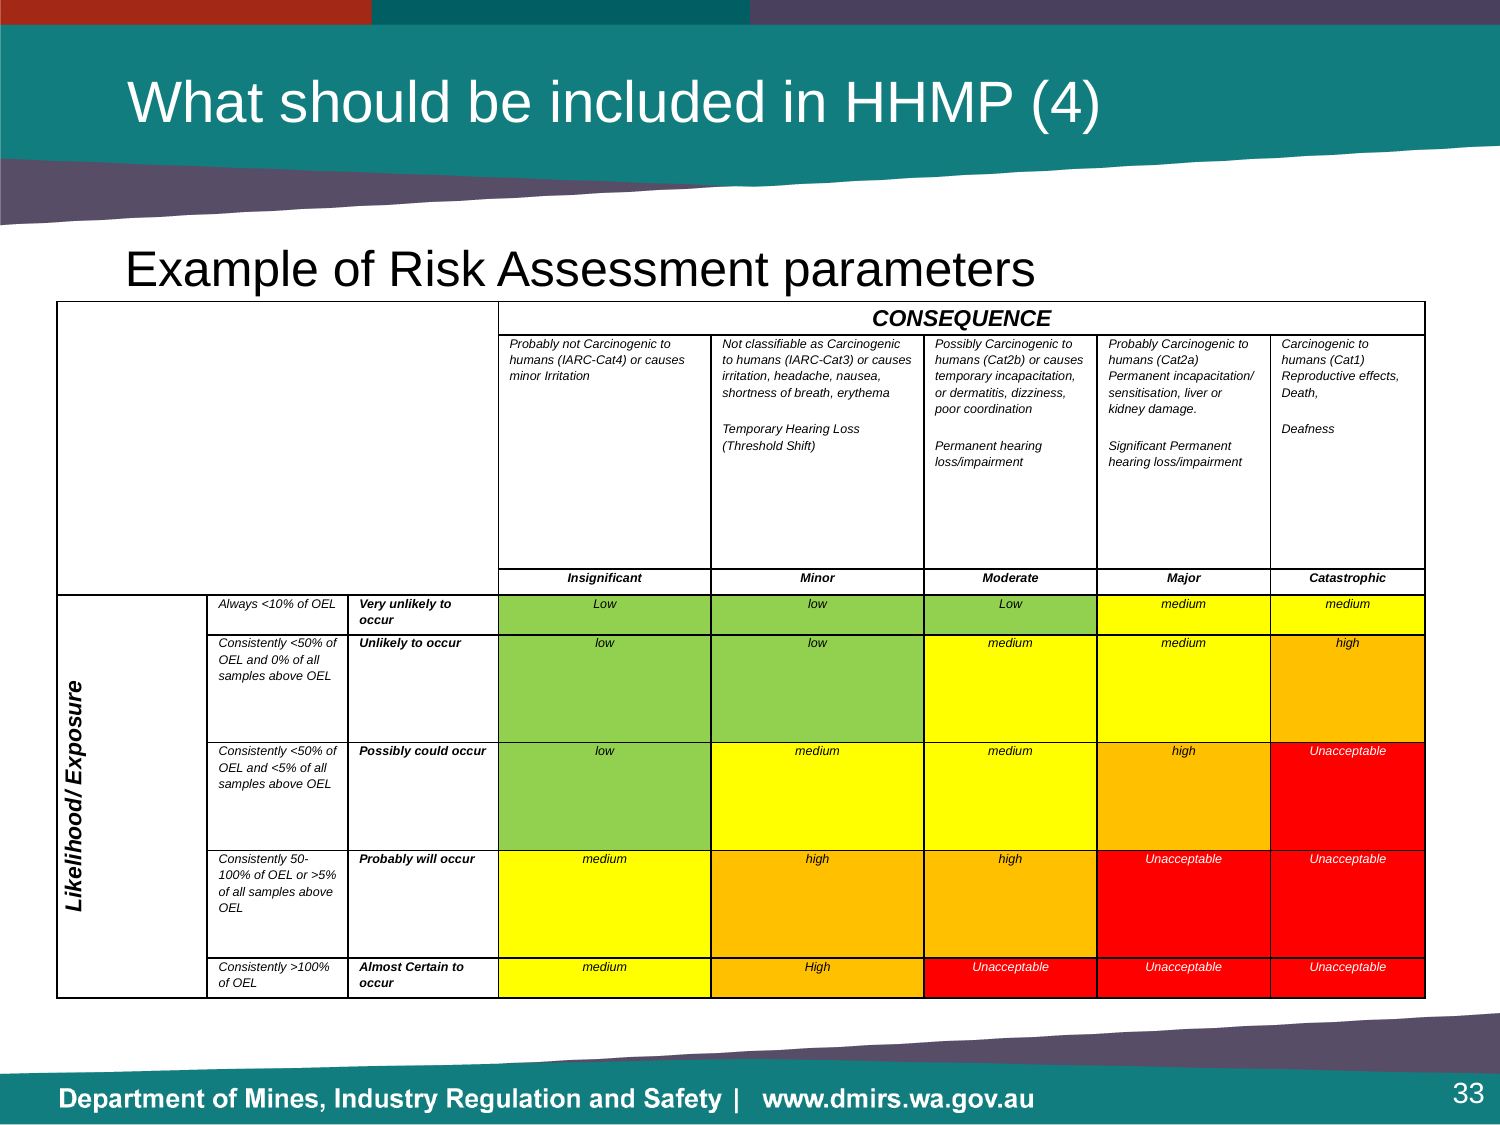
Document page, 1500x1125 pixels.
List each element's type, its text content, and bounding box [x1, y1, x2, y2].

table_cell Low [499, 596, 710, 634]
title What should be included in HHMP (4) [112, 37, 1388, 161]
table_cell High [712, 959, 923, 997]
table_cell Very unlikely to occur [349, 596, 498, 634]
table_cell high [712, 851, 923, 957]
table_cell Unacceptable [925, 959, 1096, 997]
table_cell Insignificant [499, 570, 710, 594]
slide_number 33 [1187, 1066, 1500, 1125]
table_cell Consistently <50% of OEL and 0% of all samples above OEL [208, 636, 347, 742]
table_cell Unlikely to occur [349, 636, 498, 742]
table_cell Low [925, 596, 1096, 634]
table_cell Possibly Carcinogenic to humans (Cat2b) or causes temporary incapacitation, or dermatitis, dizziness, poor coordination Permanent hearing loss/impairment [925, 336, 1096, 568]
table_cell high [1271, 636, 1424, 742]
table_cell Consistently >100% of OEL [208, 959, 347, 997]
table_cell Moderate [925, 570, 1096, 594]
table_cell high [925, 851, 1096, 957]
table_cell medium [925, 636, 1096, 742]
table_cell medium [925, 743, 1096, 850]
table_cell Unacceptable [1098, 959, 1270, 997]
table_cell Catastrophic [1271, 570, 1424, 594]
table_cell Not classifiable as Carcinogenic to humans (IARC-Cat3) or causes irritation, headache, nausea, shortness of breath, erythema Temporary Hearing Loss (Threshold Shift) [712, 336, 923, 568]
table_cell Almost Certain to occur [349, 959, 498, 997]
table_cell high [1098, 743, 1270, 850]
table_cell Carcinogenic to humans (Cat1) Reproductive effects, Death, Deafness [1271, 336, 1424, 568]
table_cell medium [1098, 596, 1270, 634]
table_cell Unacceptable [1271, 959, 1424, 997]
list Example of Risk Assessment parameters [109, 229, 1385, 301]
table_cell Consistently <50% of OEL and <5% of all samples above OEL [208, 743, 347, 850]
table_cell low [499, 743, 710, 850]
table_cell low [712, 596, 923, 634]
table_cell medium [499, 851, 710, 957]
table_cell Possibly could occur [349, 743, 498, 850]
table_cell Probably not Carcinogenic to humans (IARC-Cat4) or causes minor Irritation [499, 336, 710, 568]
table_cell medium [499, 959, 710, 997]
table_cell Minor [712, 570, 923, 594]
table_cell medium [1098, 636, 1270, 742]
table_cell medium [712, 743, 923, 850]
table_cell Probably Carcinogenic to humans (Cat2a) Permanent incapacitation/ sensitisation, liver or kidney damage. Significant Permanent hearing loss/impairment [1098, 336, 1270, 568]
table_cell medium [1271, 596, 1424, 634]
table_cell Unacceptable [1098, 851, 1270, 957]
table_cell Major [1098, 570, 1270, 594]
picture [0, 1013, 1500, 1125]
table_cell low [712, 636, 923, 742]
table_cell Likelihood/ Exposure [58, 596, 206, 997]
table_cell low [499, 636, 710, 742]
table_cell Unacceptable [1271, 851, 1424, 957]
table_cell Consistently 50-100% of OEL or >5% of all samples above OEL [208, 851, 347, 957]
table_cell Always <10% of OEL [208, 596, 347, 634]
table_cell Unacceptable [1271, 743, 1424, 850]
table_cell Probably will occur [349, 851, 498, 957]
table_header CONSEQUENCE [499, 302, 1424, 334]
picture [0, 0, 1500, 245]
table_header [58, 302, 498, 594]
